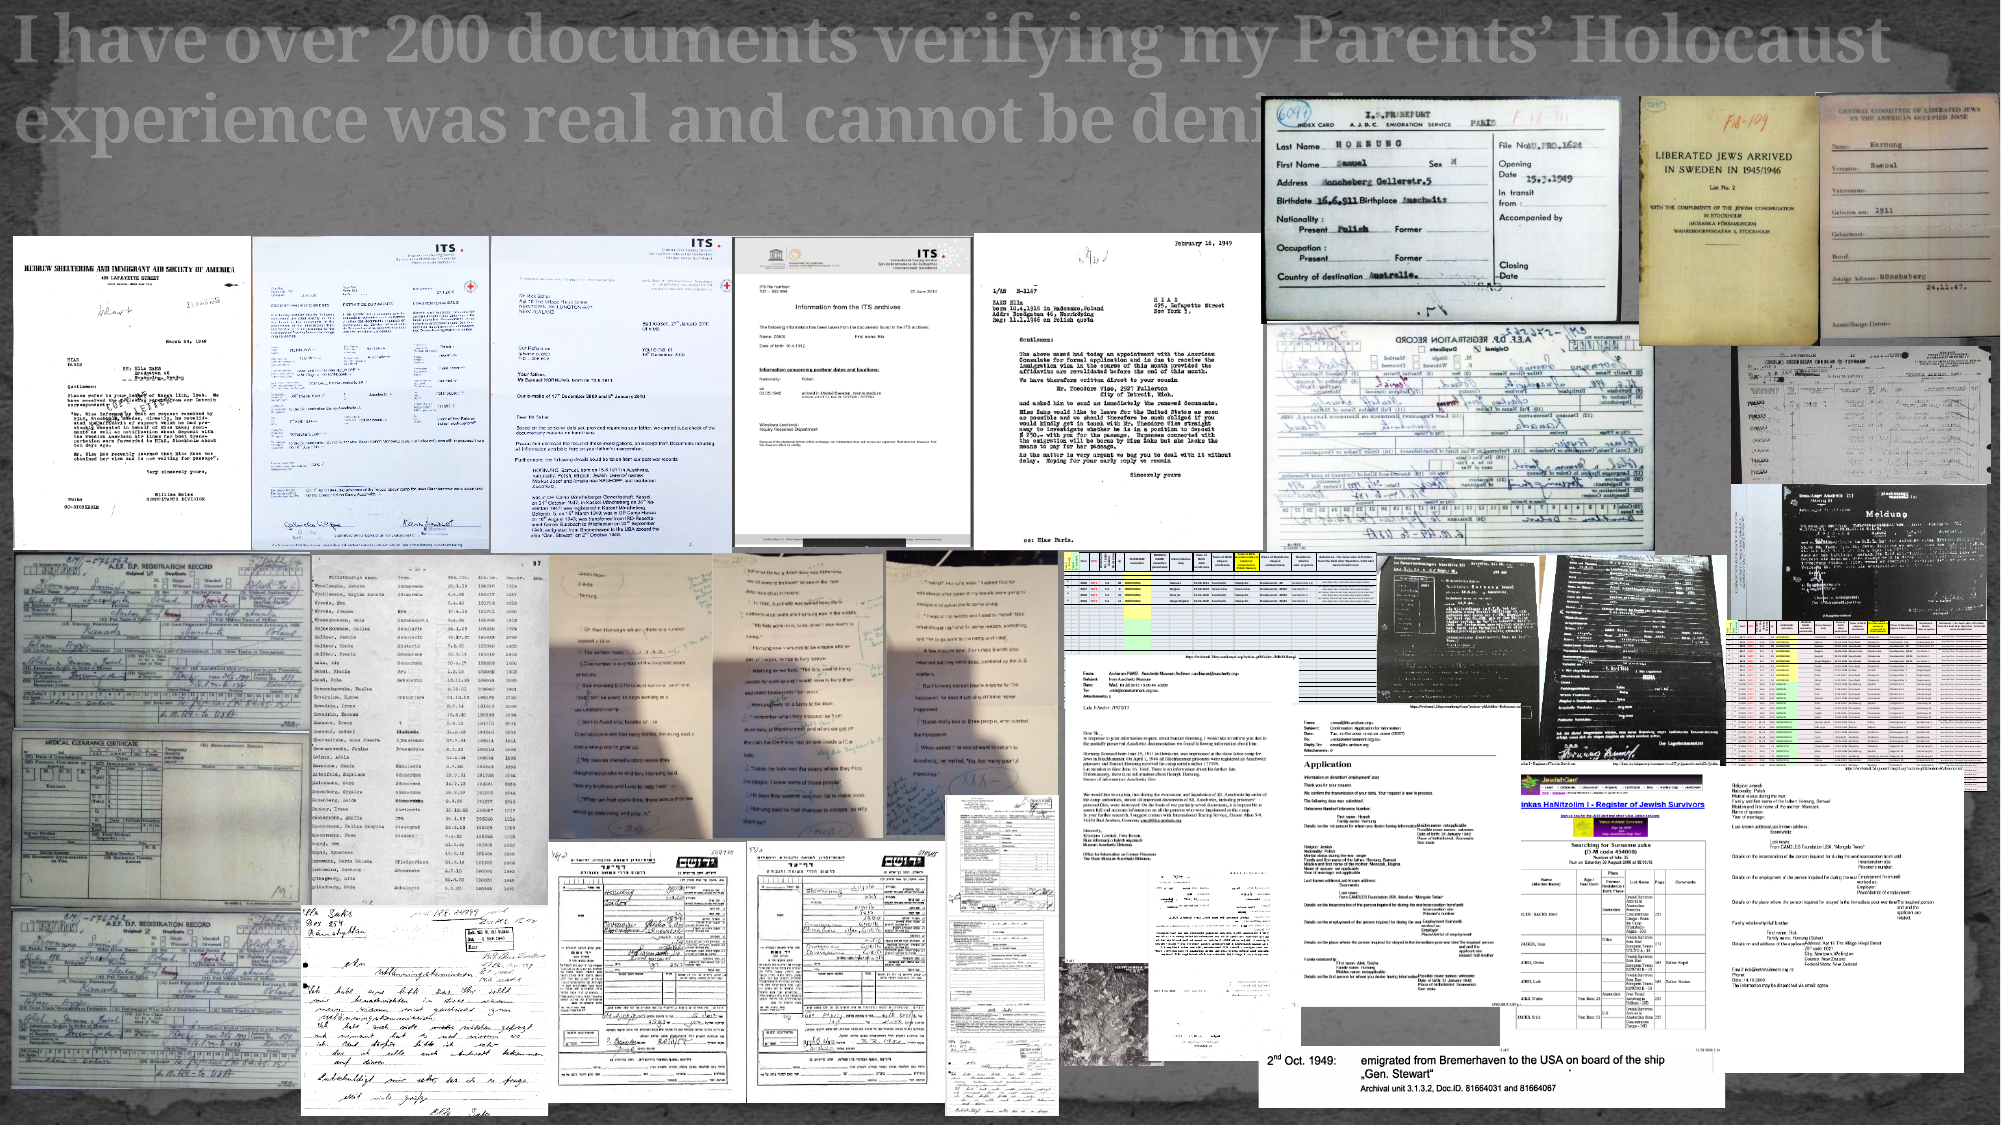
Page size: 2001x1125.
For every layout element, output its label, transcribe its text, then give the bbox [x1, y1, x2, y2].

title I have over 200 documents verifying my Parents’ Holocaust experience was real and cannot be denied. [0, 33, 1964, 97]
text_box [14, 96, 1997, 1113]
